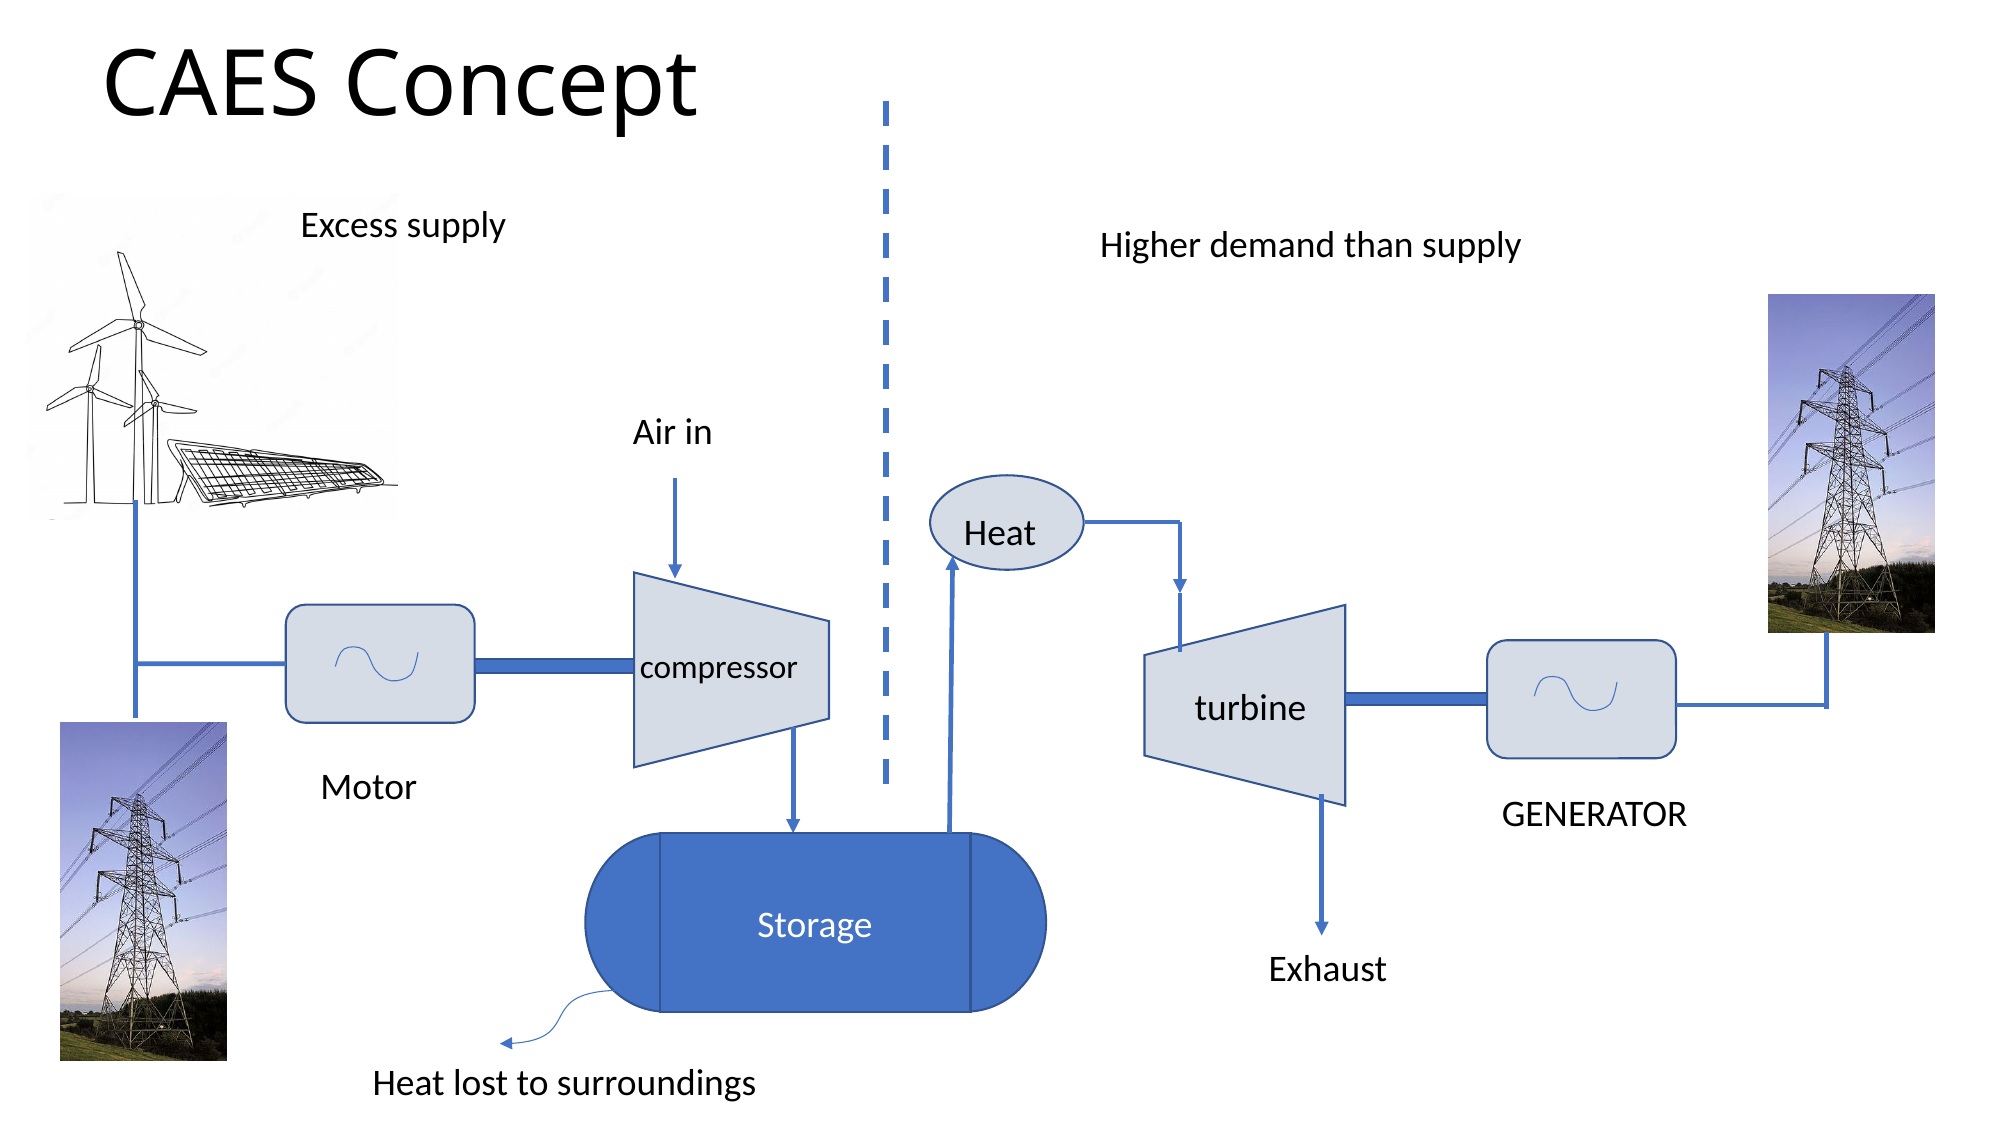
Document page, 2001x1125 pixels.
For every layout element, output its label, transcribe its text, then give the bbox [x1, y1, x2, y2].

text_box Heat [949, 500, 1082, 560]
text_box Storage [659, 832, 972, 1013]
text_box Heat lost to surroundings [357, 1050, 838, 1111]
text_box compressor [625, 638, 838, 693]
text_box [949, 555, 953, 834]
text_box [633, 693, 831, 769]
text_box [284, 603, 476, 724]
text_box [972, 832, 1048, 1013]
text_box Higher demand than supply [1085, 212, 1586, 273]
text_box [334, 646, 419, 682]
picture [27, 193, 398, 520]
picture [1768, 294, 1935, 633]
text_box Exhaust [1253, 936, 1427, 996]
text_box [1486, 639, 1678, 760]
text_box [929, 474, 1076, 555]
text_box GENERATOR [1487, 782, 1712, 842]
text_box [476, 658, 625, 674]
title CAES Concept [86, 0, 1812, 195]
text_box [584, 832, 659, 1013]
text_box turbine [1179, 675, 1334, 736]
picture [60, 722, 227, 1061]
text_box [1533, 675, 1618, 711]
text_box Excess supply [398, 193, 635, 253]
text_box [633, 571, 831, 638]
text_box [957, 560, 1056, 571]
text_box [499, 990, 624, 1044]
text_box [1344, 692, 1486, 706]
text_box [1143, 603, 1347, 808]
text_box Motor [305, 754, 531, 814]
text_box Air in [618, 400, 737, 460]
